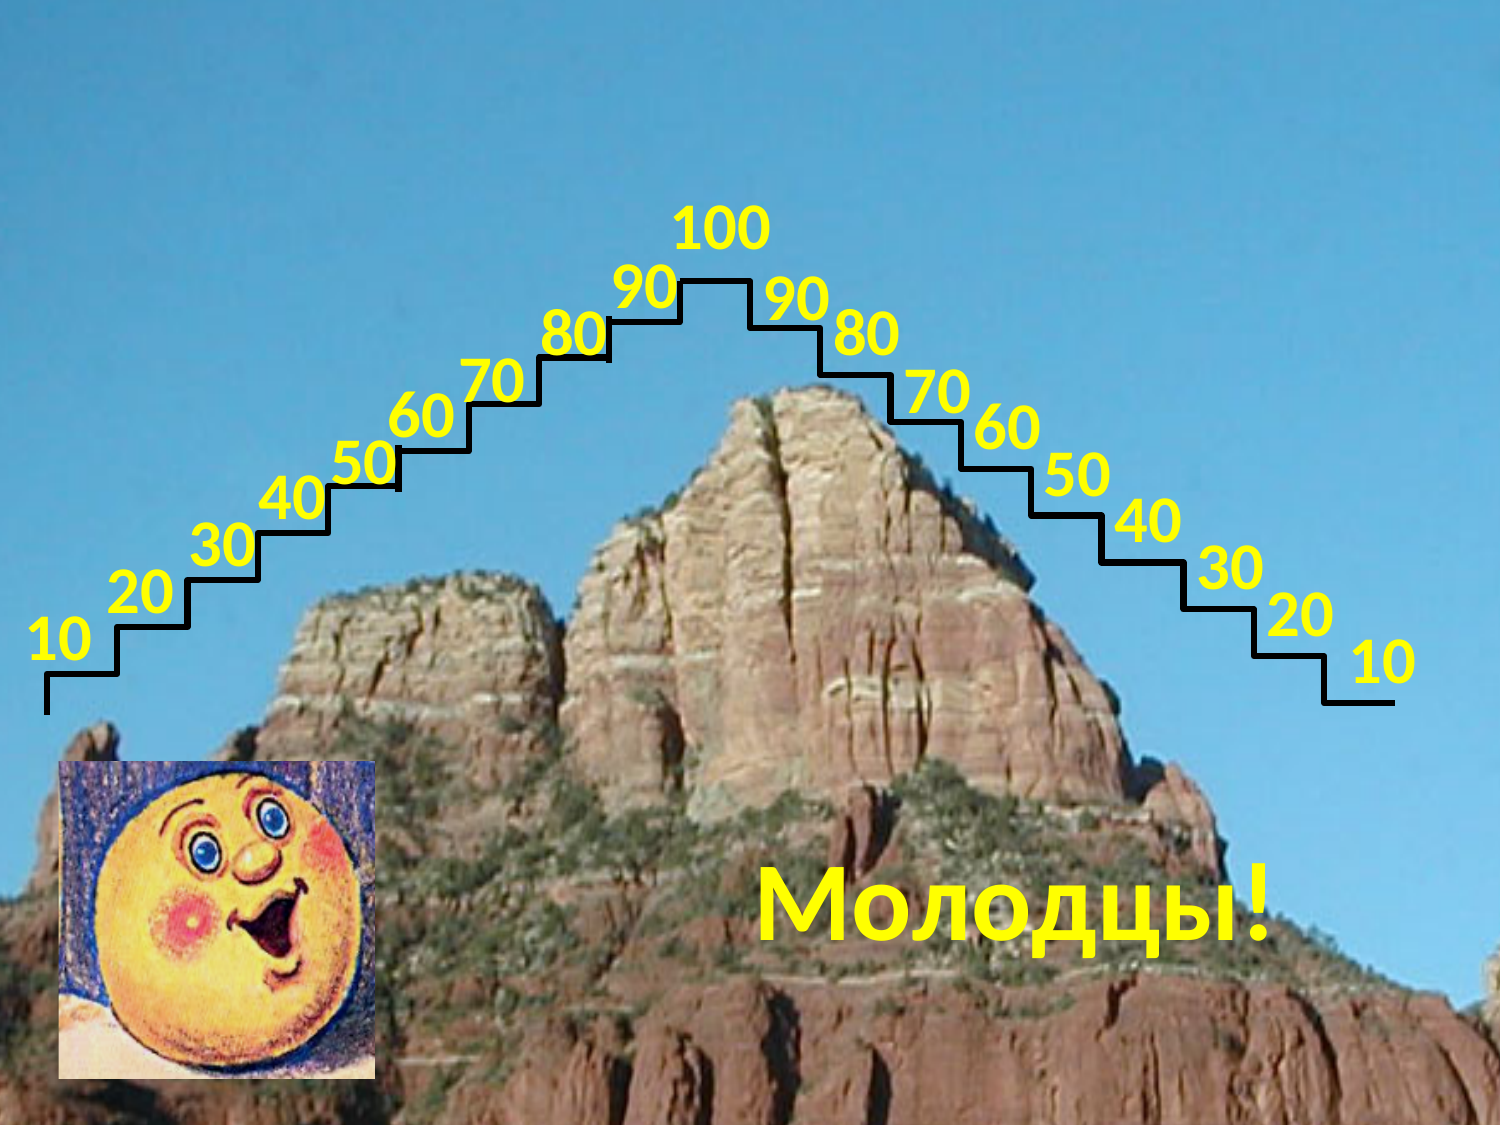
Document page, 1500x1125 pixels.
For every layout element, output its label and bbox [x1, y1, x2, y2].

picture [0, 0, 1500, 1125]
text_box [820, 374, 962, 423]
text_box [251, 497, 335, 569]
text_box [749, 327, 891, 376]
text_box [1183, 609, 1325, 657]
text_box [1253, 655, 1395, 704]
text_box [181, 544, 264, 616]
text_box [321, 450, 405, 522]
text_box [462, 368, 546, 440]
text_box [603, 286, 686, 358]
text_box [890, 421, 1032, 469]
text_box [40, 638, 124, 710]
text_box [960, 468, 1102, 516]
text_box [532, 321, 616, 393]
text_box [111, 591, 194, 663]
text_box [392, 415, 475, 487]
text_box [679, 280, 821, 329]
text_box [1031, 515, 1173, 563]
text_box [1113, 562, 1255, 610]
